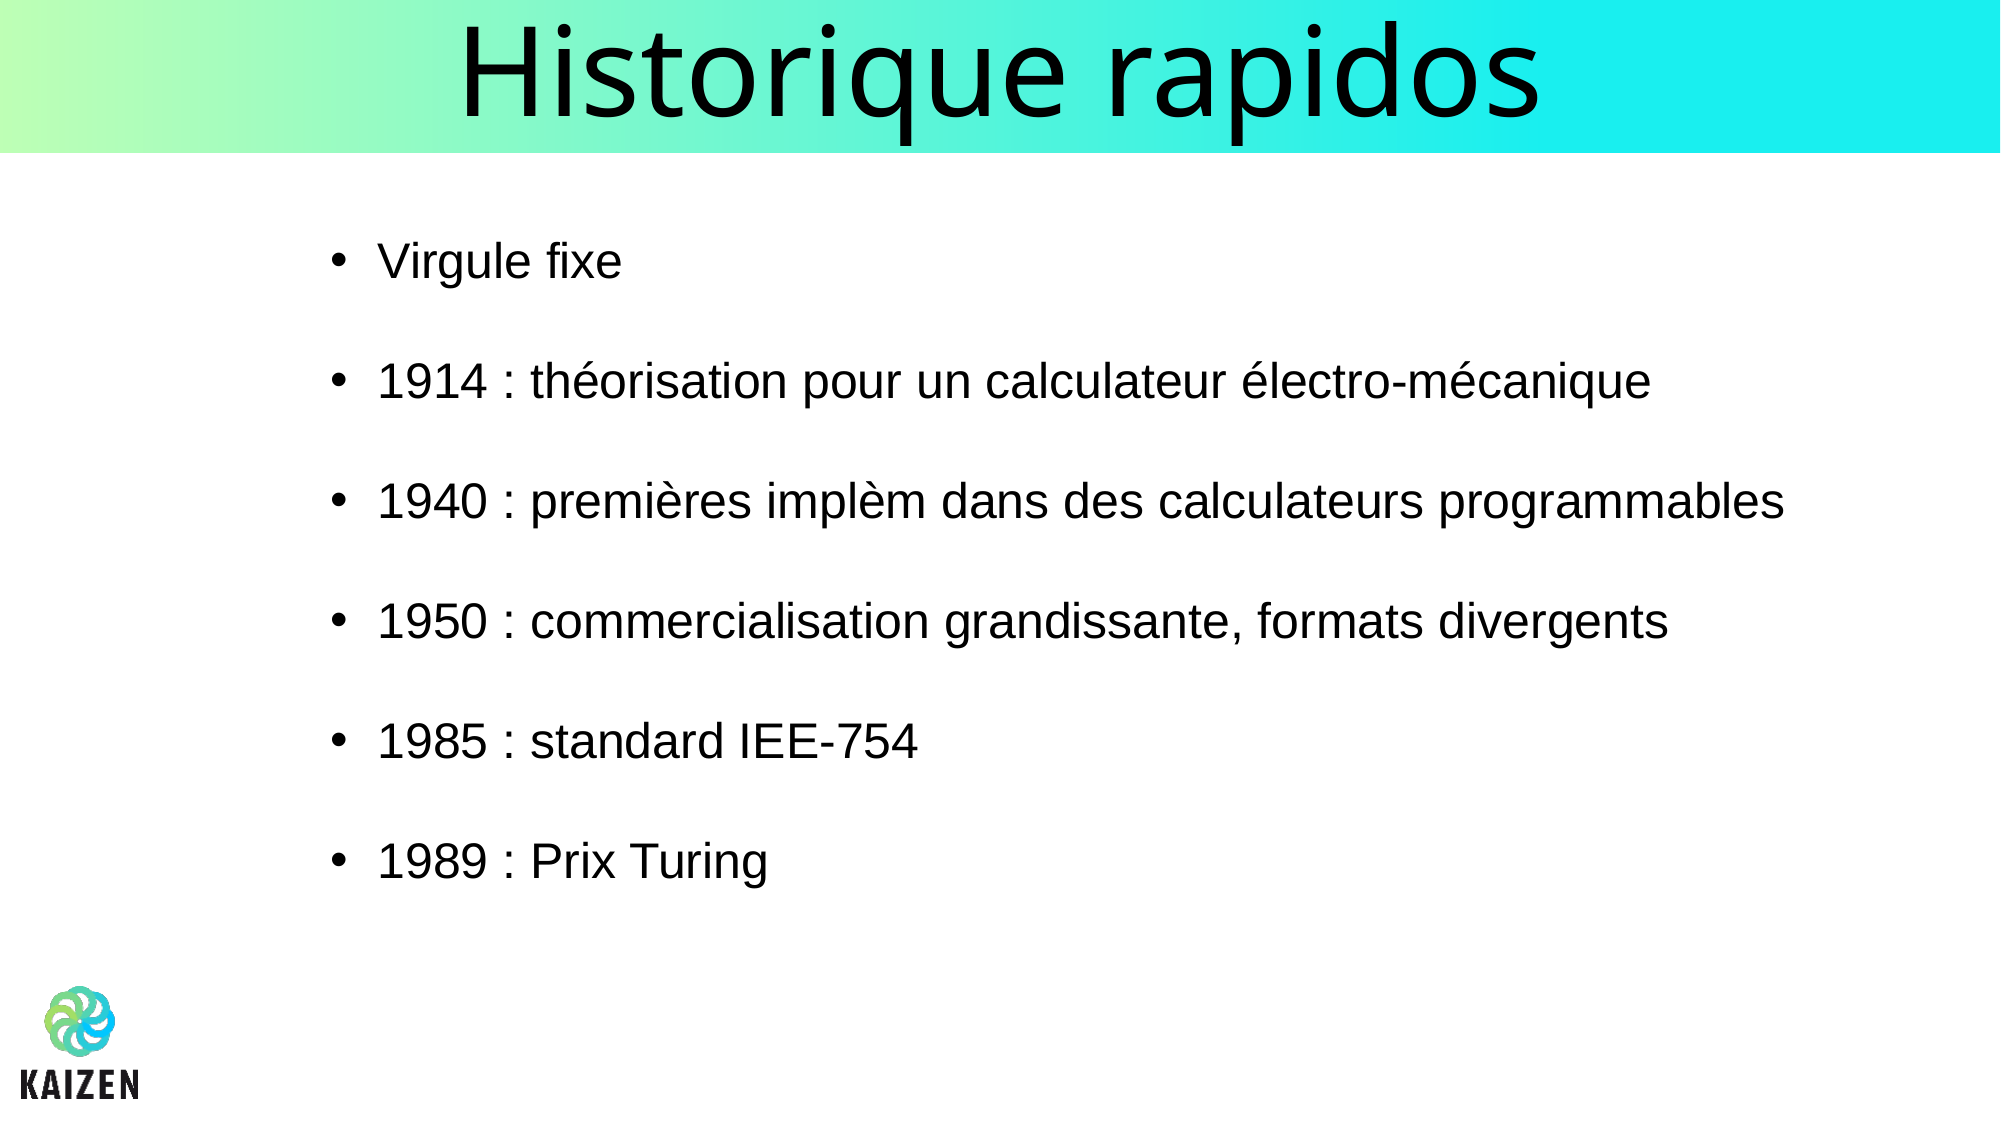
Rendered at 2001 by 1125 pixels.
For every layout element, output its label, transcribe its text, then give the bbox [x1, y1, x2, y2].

picture [21, 986, 138, 1099]
title Historique rapidos [0, 29, 2000, 123]
text_box Virgule fixe 1914 : théorisation pour un calculateur électro-mécanique 1940 : premières implèm dans des calculateurs programmables 1950 : commercialisation grandissante, formats divergents 1985 : standard IEE-754 1989 : Prix Turing [316, 221, 1802, 897]
